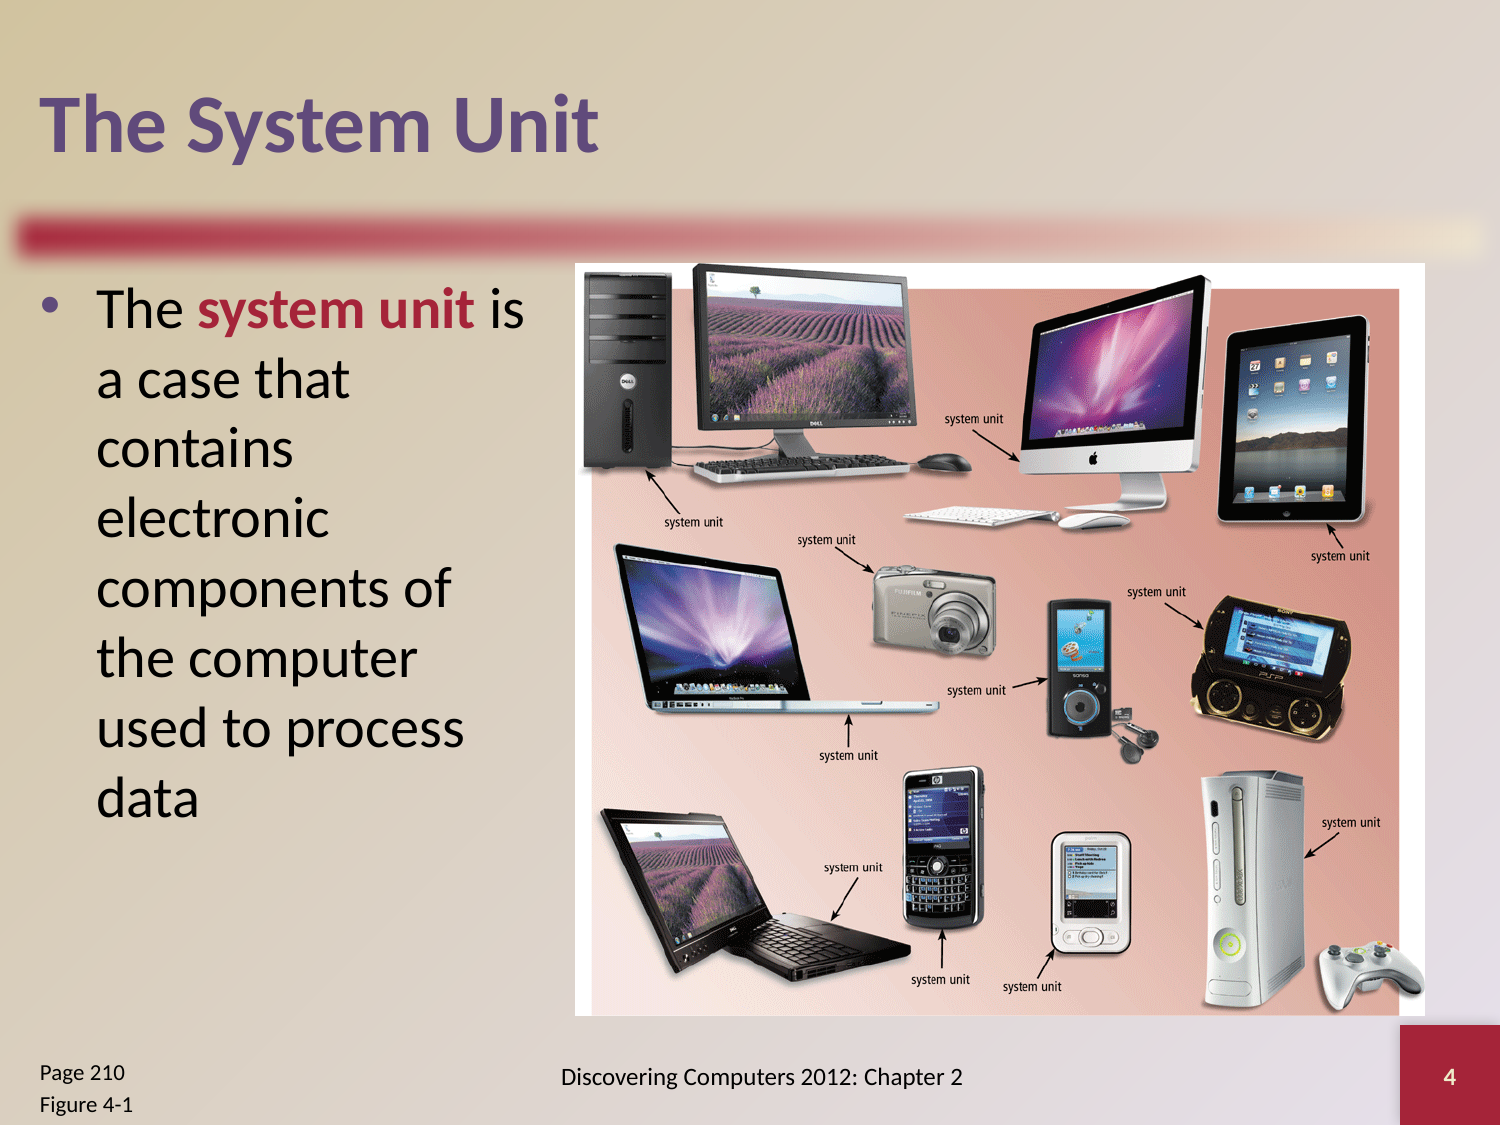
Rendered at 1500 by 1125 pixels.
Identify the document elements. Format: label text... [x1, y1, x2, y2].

list The system unit is a case that contains electronic components of the computer used to process data [24, 262, 550, 1025]
slide_number 4 [1400, 1025, 1500, 1125]
list Page 210 Figure 4-1 [24, 1050, 300, 1125]
picture [574, 263, 1426, 1016]
footer Discovering Computers 2012: Chapter 2 [450, 1037, 1075, 1113]
title The System Unit [24, 24, 1475, 213]
